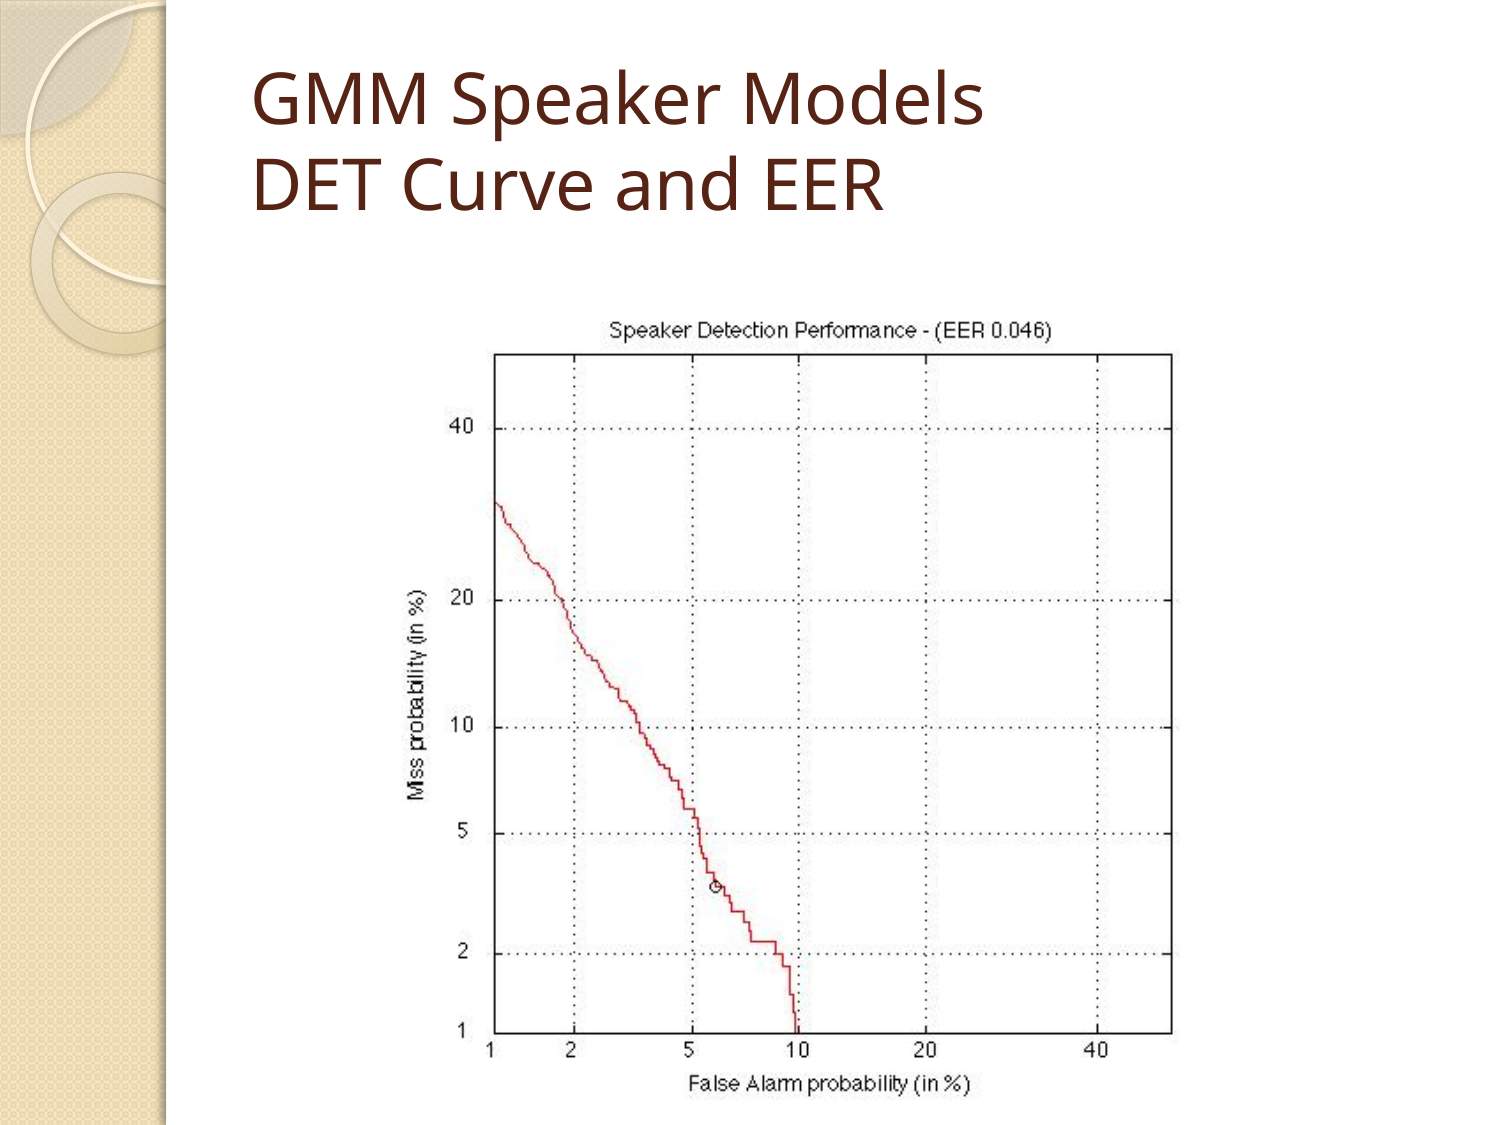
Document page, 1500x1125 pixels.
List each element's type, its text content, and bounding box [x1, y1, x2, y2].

picture [274, 294, 1355, 1125]
title GMM Speaker Models DET Curve and EER [235, 45, 1466, 233]
